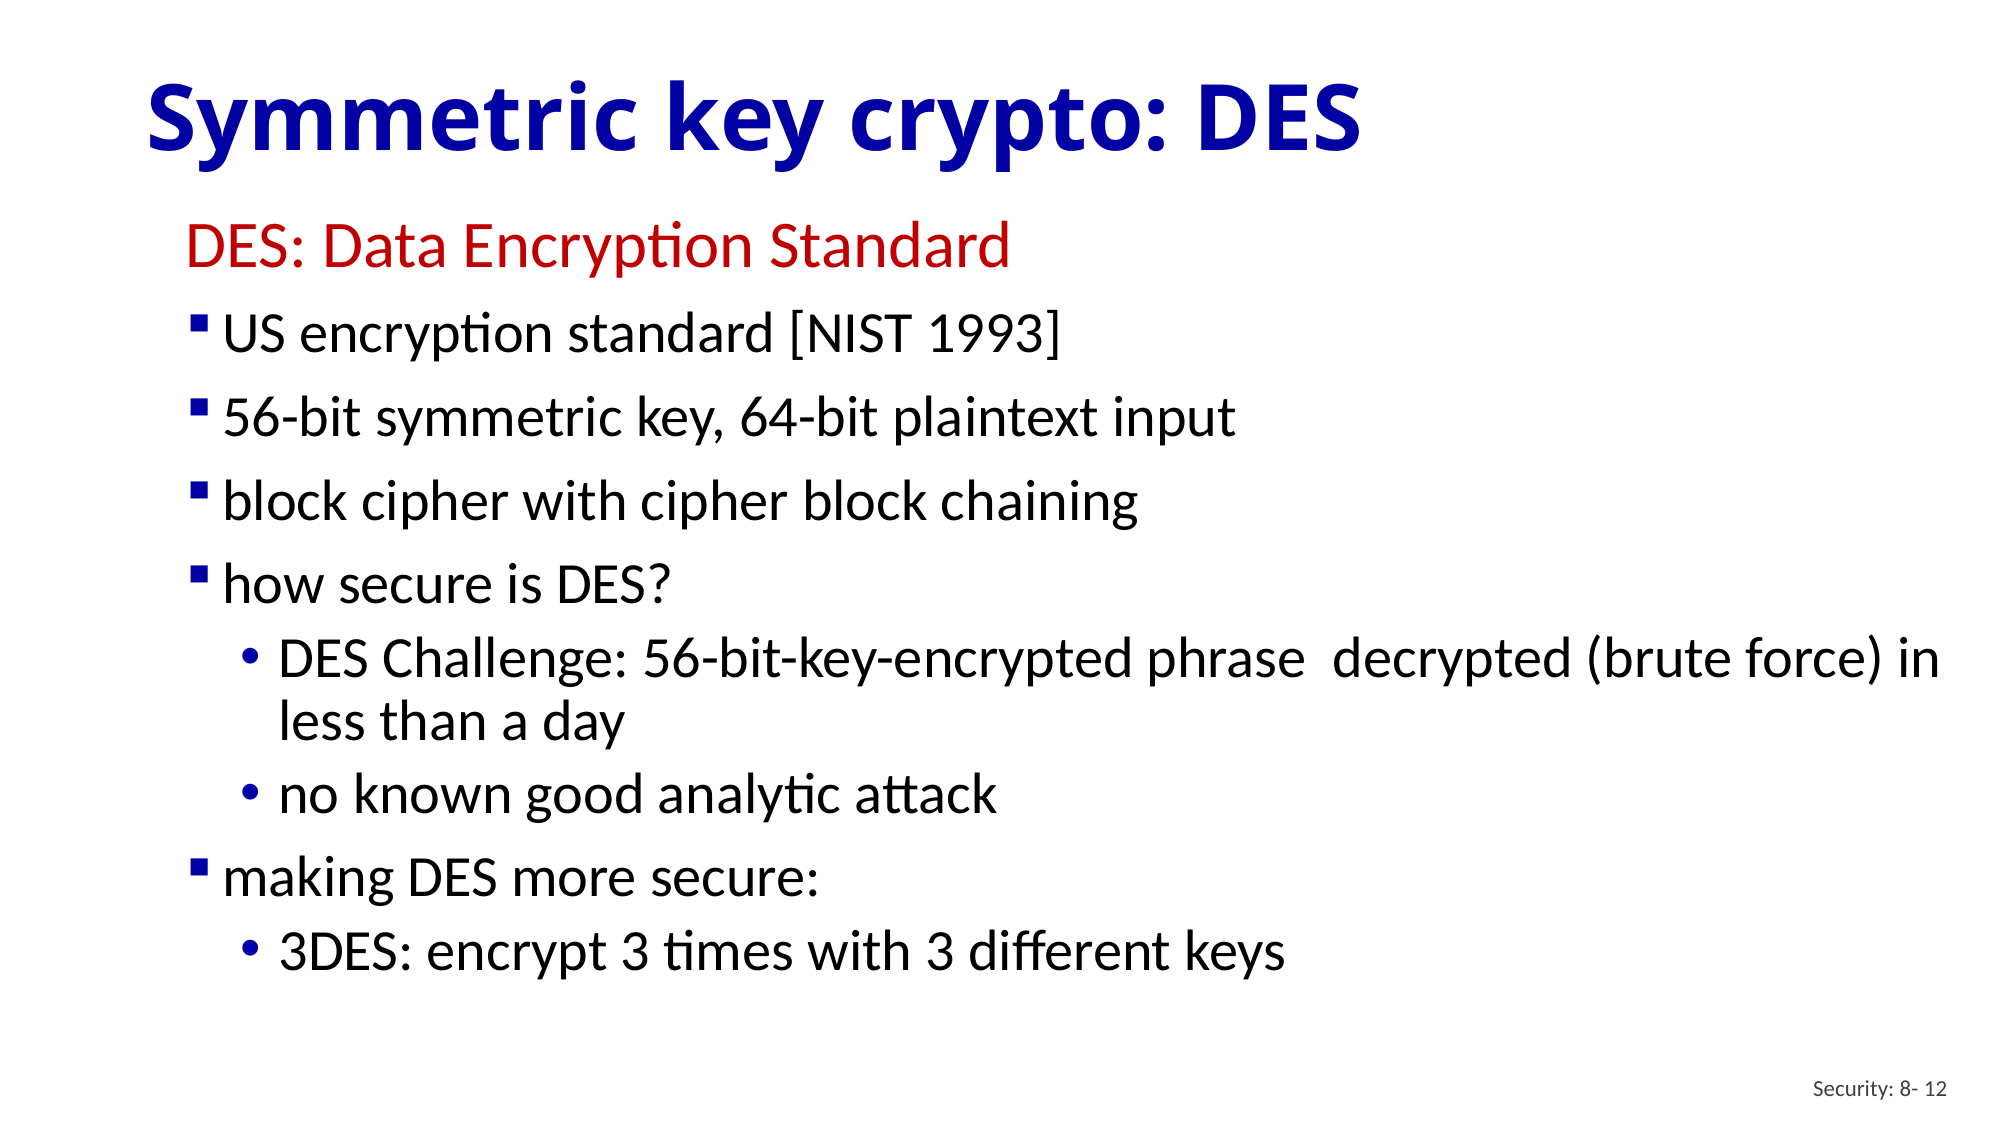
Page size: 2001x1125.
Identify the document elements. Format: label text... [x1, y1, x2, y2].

text_box DES: Data Encryption Standard US encryption standard [NIST 1993] 56-bit symmetric key, 64-bit plaintext input block cipher with cipher block chaining how secure is DES? DES Challenge: 56-bit-key-encrypted phrase decrypted (brute force) in less than a day no known good analytic attack making DES more secure: 3DES: encrypt 3 times with 3 different keys [149, 202, 1963, 1024]
title Symmetric key crypto: DES [131, 47, 1856, 195]
slide_number Security: 8- 12 [1512, 1056, 1963, 1117]
